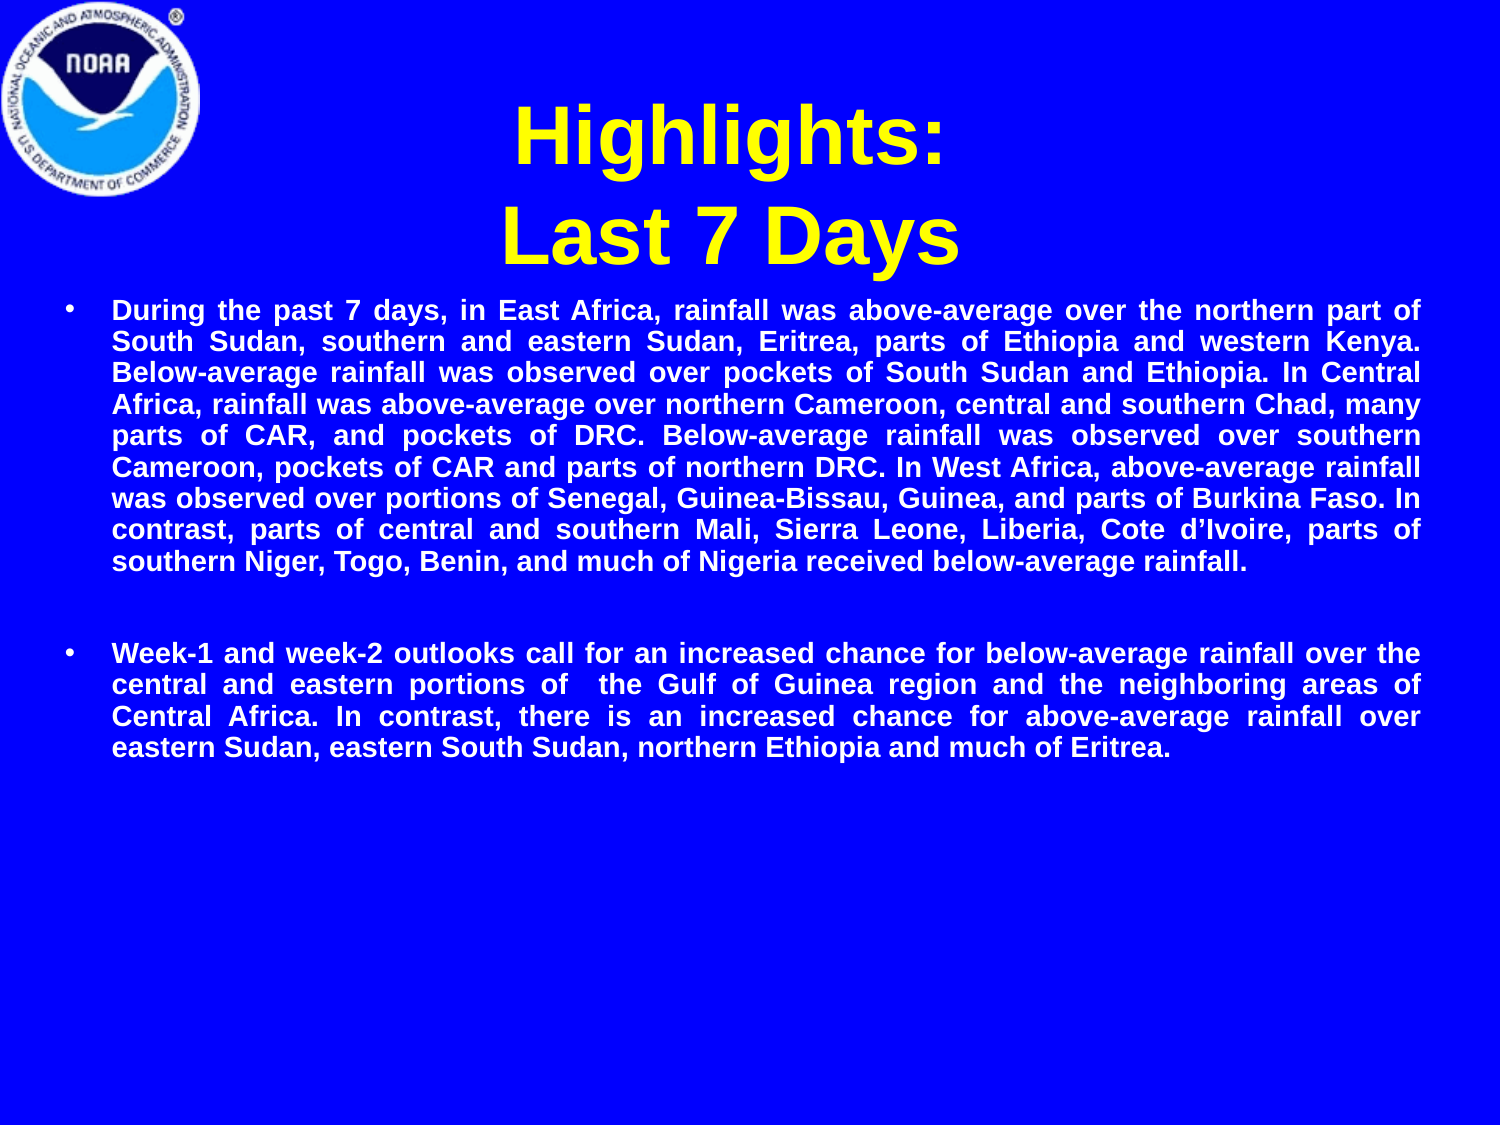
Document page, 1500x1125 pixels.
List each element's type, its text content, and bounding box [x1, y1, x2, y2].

title Highlights: Last 7 Days [137, 87, 1326, 276]
text_box During the past 7 days, in East Africa, rainfall was above-average over the northern part of South Sudan, southern and eastern Sudan, Eritrea, parts of Ethiopia and western Kenya. Below-average rainfall was observed over pockets of South Sudan and Ethiopia. In Central Africa, rainfall was above-average over northern Cameroon, central and southern Chad, many parts of CAR, and pockets of DRC. Below-average rainfall was observed over southern Cameroon, pockets of CAR and parts of northern DRC. In West Africa, above-average rainfall was observed over portions of Senegal, Guinea-Bissau, Guinea, and parts of Burkina Faso. In contrast, parts of central and southern Mali, Sierra Leone, Liberia, Cote d’Ivoire, parts of southern Niger, Togo, Benin, and much of Nigeria received below-average rainfall. Week-1 and week-2 outlooks call for an increased chance for below-average rainfall over the central and eastern portions of the Gulf of Guinea region and the neighboring areas of Central Africa. In contrast, there is an increased chance for above-average rainfall over eastern Sudan, eastern South Sudan, northern Ethiopia and much of Eritrea. [50, 287, 1438, 1100]
picture [0, 0, 200, 200]
